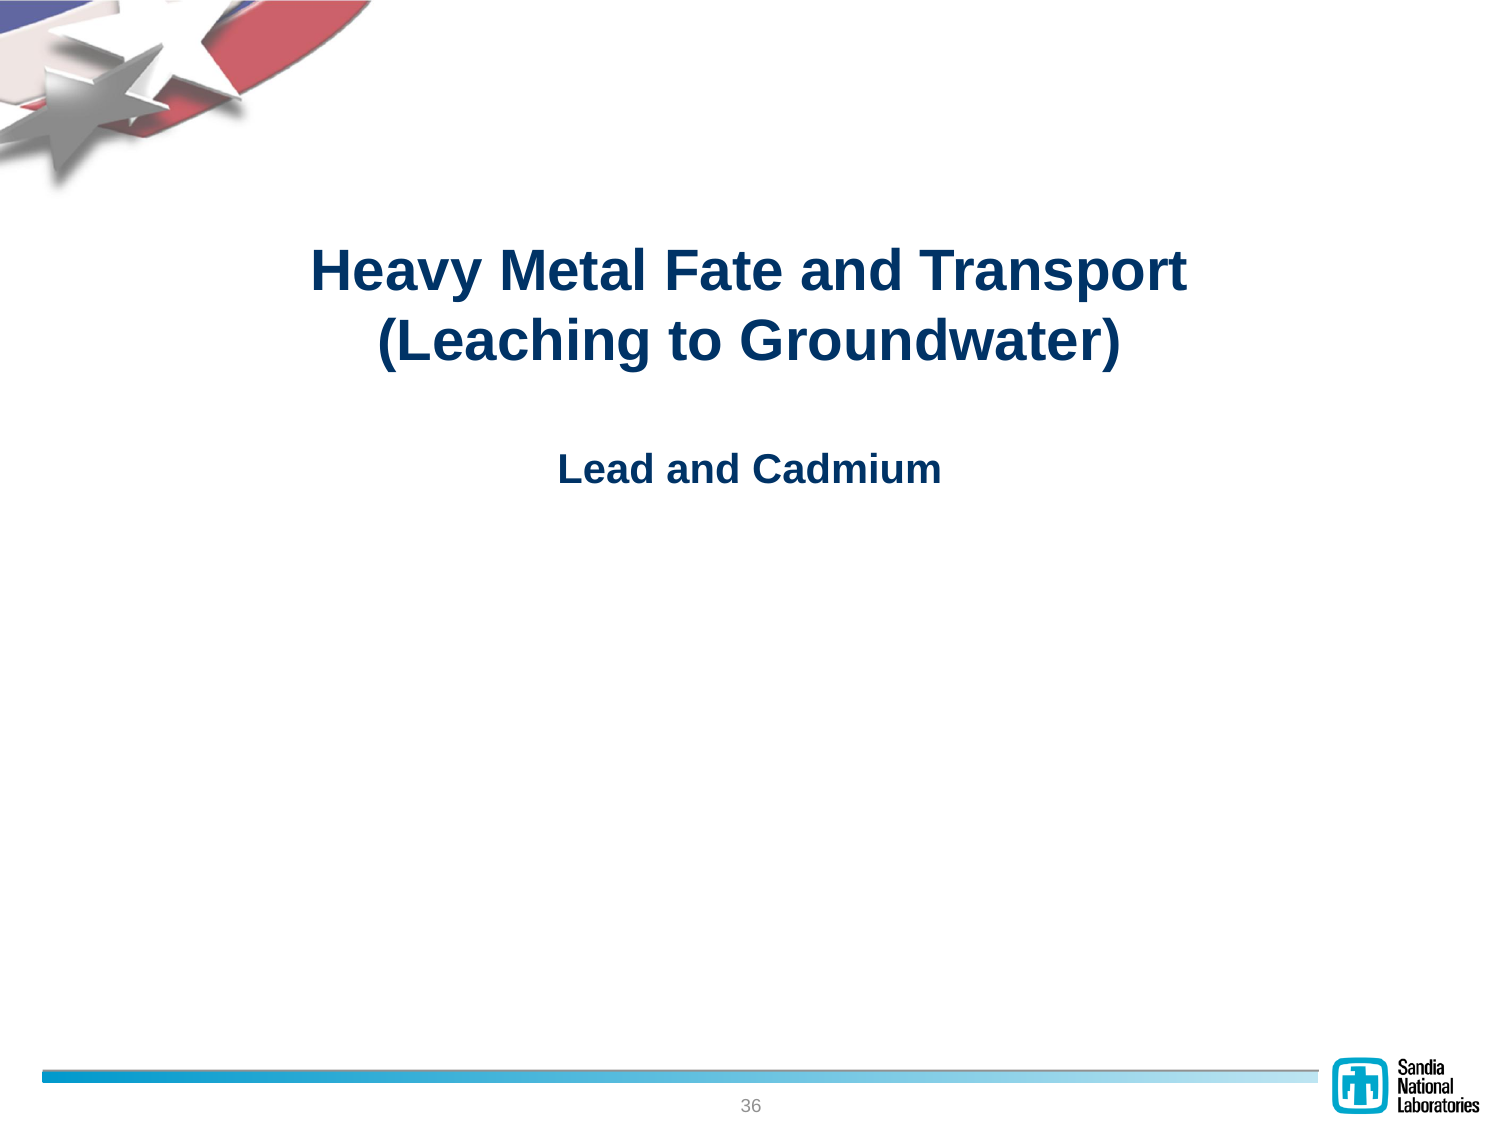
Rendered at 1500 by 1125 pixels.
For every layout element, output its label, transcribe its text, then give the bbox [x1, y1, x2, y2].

title Heavy Metal Fate and Transport (Leaching to Groundwater) Lead and Cadmium [112, 261, 1388, 462]
picture [0, 0, 382, 219]
picture [1330, 1056, 1481, 1115]
